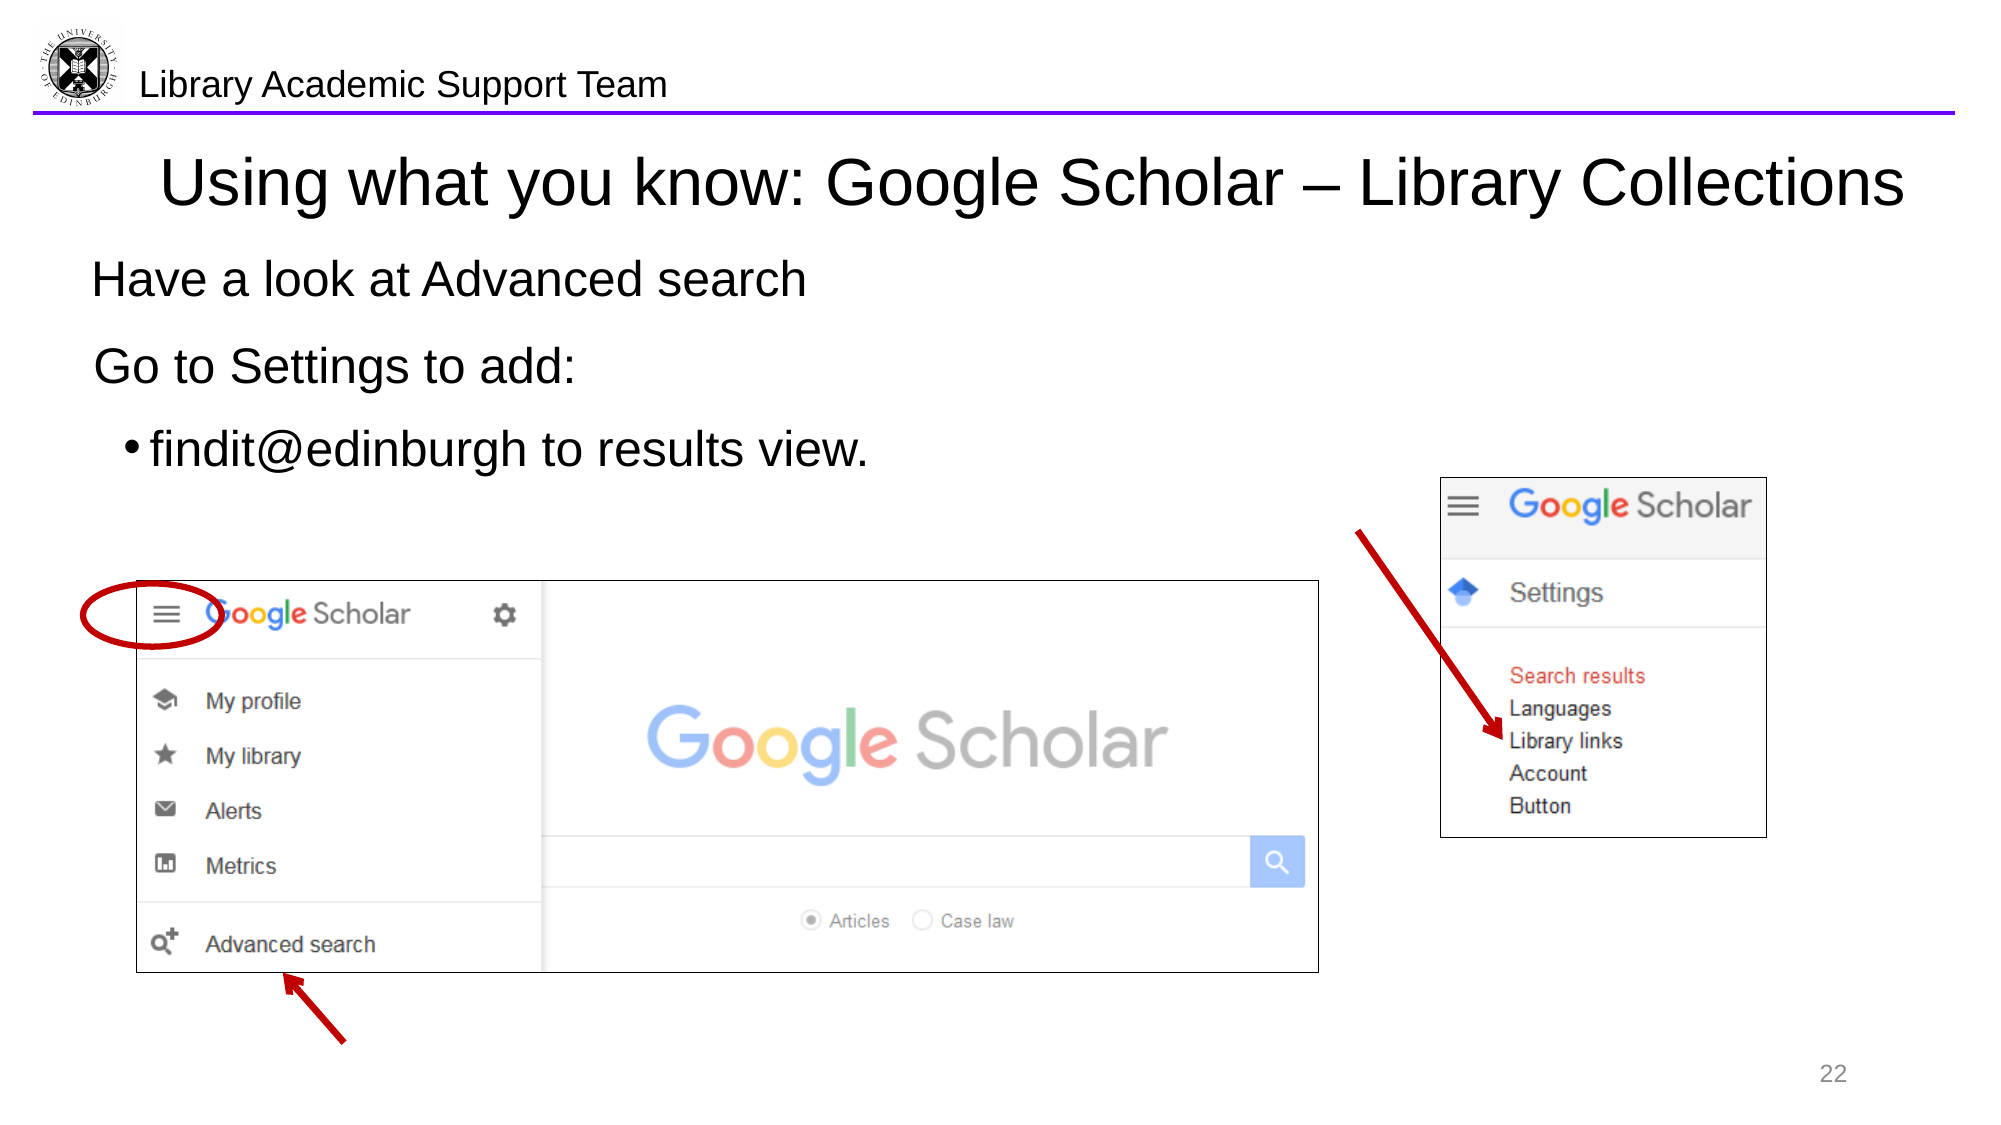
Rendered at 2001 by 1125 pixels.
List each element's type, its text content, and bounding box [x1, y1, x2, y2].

picture [33, 22, 124, 112]
title Using what you know: Google Scholar – Library Collections [112, 132, 1956, 236]
picture [136, 580, 1319, 973]
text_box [1357, 530, 1503, 740]
text_box [82, 584, 136, 646]
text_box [282, 972, 345, 1043]
text_box Library Academic Support Team [124, 52, 1633, 111]
text_box Go to Settings to add: findit@edinburgh to results view. [78, 326, 1604, 497]
picture [1440, 477, 1767, 838]
slide_number 22 [1412, 1042, 1863, 1103]
text_box Have a look at Advanced search [76, 239, 924, 315]
